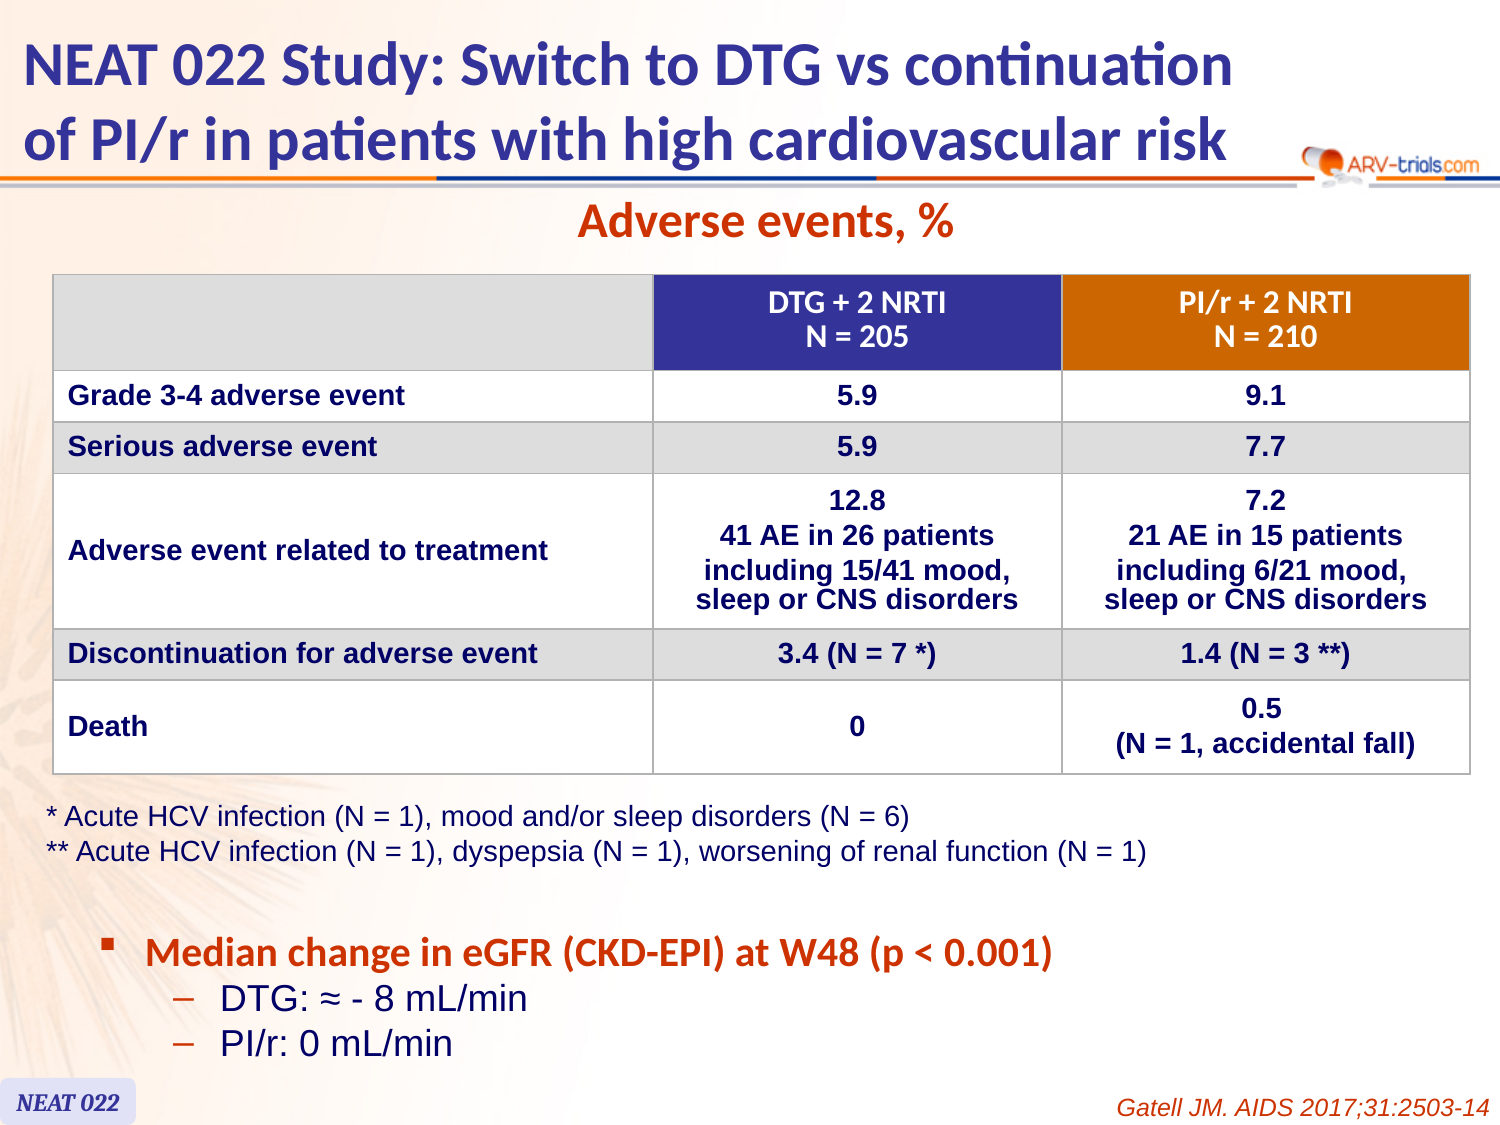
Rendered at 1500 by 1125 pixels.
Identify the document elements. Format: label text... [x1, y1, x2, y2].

table_cell 1.4 (N = 3 **) [1063, 630, 1469, 679]
table_cell 5.9 [654, 371, 1061, 421]
table_cell Grade 3-4 adverse event [54, 371, 652, 421]
table_cell 7.7 [1063, 423, 1469, 473]
table_cell Death [54, 681, 652, 773]
table_cell 0 [654, 681, 1061, 773]
table_header PI/r + 2 NRTI N = 210 [1063, 275, 1469, 370]
table_cell 9.1 [1063, 371, 1469, 421]
picture [0, 0, 1500, 1125]
table_cell 7.2 21 AE in 15 patients including 6/21 mood, sleep or CNS disorders [1063, 474, 1469, 628]
text_box Median change in eGFR (CKD-EPI) at W48 (p < 0.001) DTG: ≈ - 8 mL/min PI/r: 0 mL/min [83, 916, 1079, 1072]
table_cell 12.8 41 AE in 26 patients including 15/41 mood, sleep or CNS disorders [654, 474, 1061, 628]
table_header [54, 275, 652, 370]
table_cell 3.4 (N = 7 *) [654, 630, 1061, 679]
table_cell Adverse event related to treatment [54, 474, 652, 628]
table_cell 0.5 (N = 1, accidental fall) [1063, 681, 1469, 773]
table_cell Discontinuation for adverse event [54, 630, 652, 679]
text_box Adverse events, % [32, 208, 1500, 255]
title NEAT 022 Study: Switch to DTG vs continuation of PI/r in patients with high cardiovascular risk [8, 7, 1353, 189]
text_box * Acute HCV infection (N = 1), mood and/or sleep disorders (N = 6) ** Acute HCV infection (N = 1), dyspepsia (N = 1), worsening of renal function (N = 1) [31, 789, 1164, 875]
table_header DTG + 2 NRTI N = 205 [654, 275, 1061, 370]
text_box NEAT 022 [0, 1077, 136, 1125]
table_cell Serious adverse event [54, 423, 652, 473]
table_cell 5.9 [654, 423, 1061, 473]
text_box Gatell JM. AIDS 2017;31:2503-14 [980, 1084, 1500, 1125]
